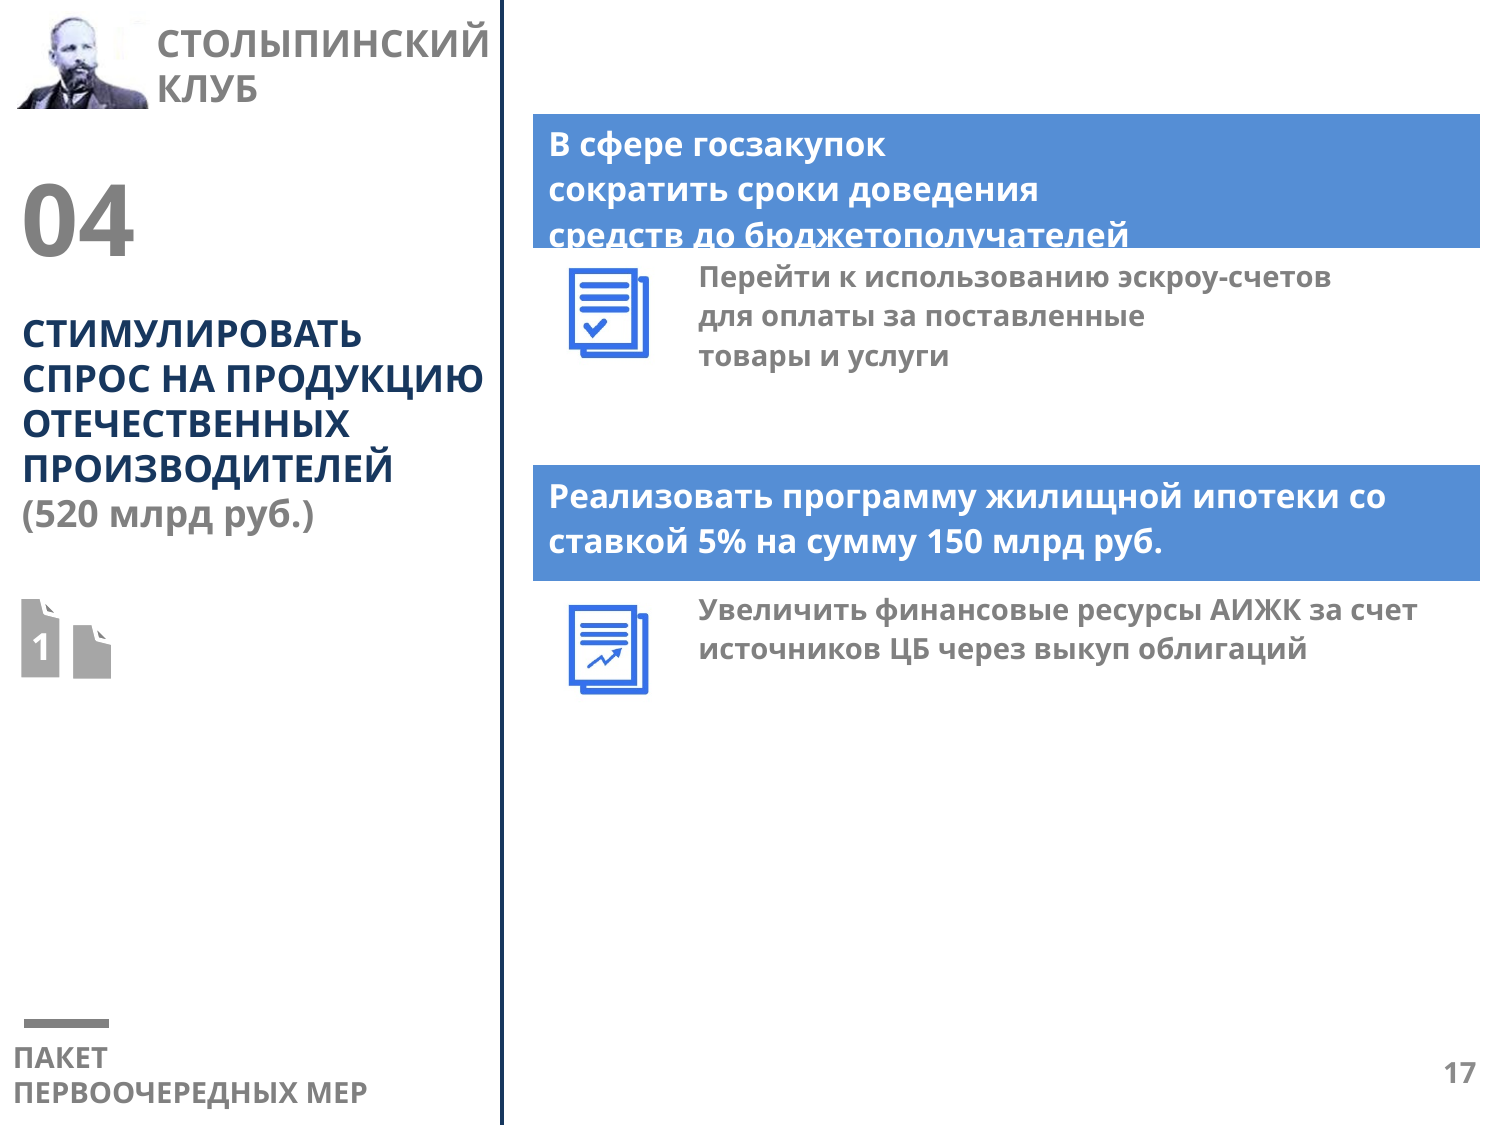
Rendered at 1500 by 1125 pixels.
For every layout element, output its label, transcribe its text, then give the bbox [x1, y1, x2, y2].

picture [17, 11, 150, 109]
title СТИМУЛИРОВАТЬ СПРОС НА ПРОДУКЦИЮ ОТЕЧЕСТВЕННЫХ ПРОИЗВОДИТЕЛЕЙ (520 млрд руб.) [6, 302, 497, 705]
text_box [69, 620, 116, 683]
text_box 1 [16, 615, 68, 675]
table_cell Перейти к использованию эскроу-счетов для оплаты за поставленные товары и услуги [533, 248, 1480, 368]
picture [551, 591, 660, 712]
text_box 04 [6, 149, 151, 284]
table_header В сфере госзакупок сократить сроки доведения средств до бюджетополучателей [533, 114, 1480, 248]
picture [554, 255, 657, 369]
text_box ПАКЕТ ПЕРВООЧЕРЕДНЫХ МЕР [0, 1032, 383, 1118]
text_box 17 [1141, 1044, 1492, 1105]
table_header Реализовать программу жилищной ипотеки со ставкой 5% на сумму 150 млрд руб. [533, 465, 1480, 581]
table_cell Увеличить финансовые ресурсы АИЖК за счет источников ЦБ через выкуп облигаций [533, 581, 1480, 685]
text_box СТОЛЫПИНСКИЙ КЛУБ [141, 12, 497, 118]
text_box [17, 675, 64, 682]
text_box [17, 594, 63, 615]
